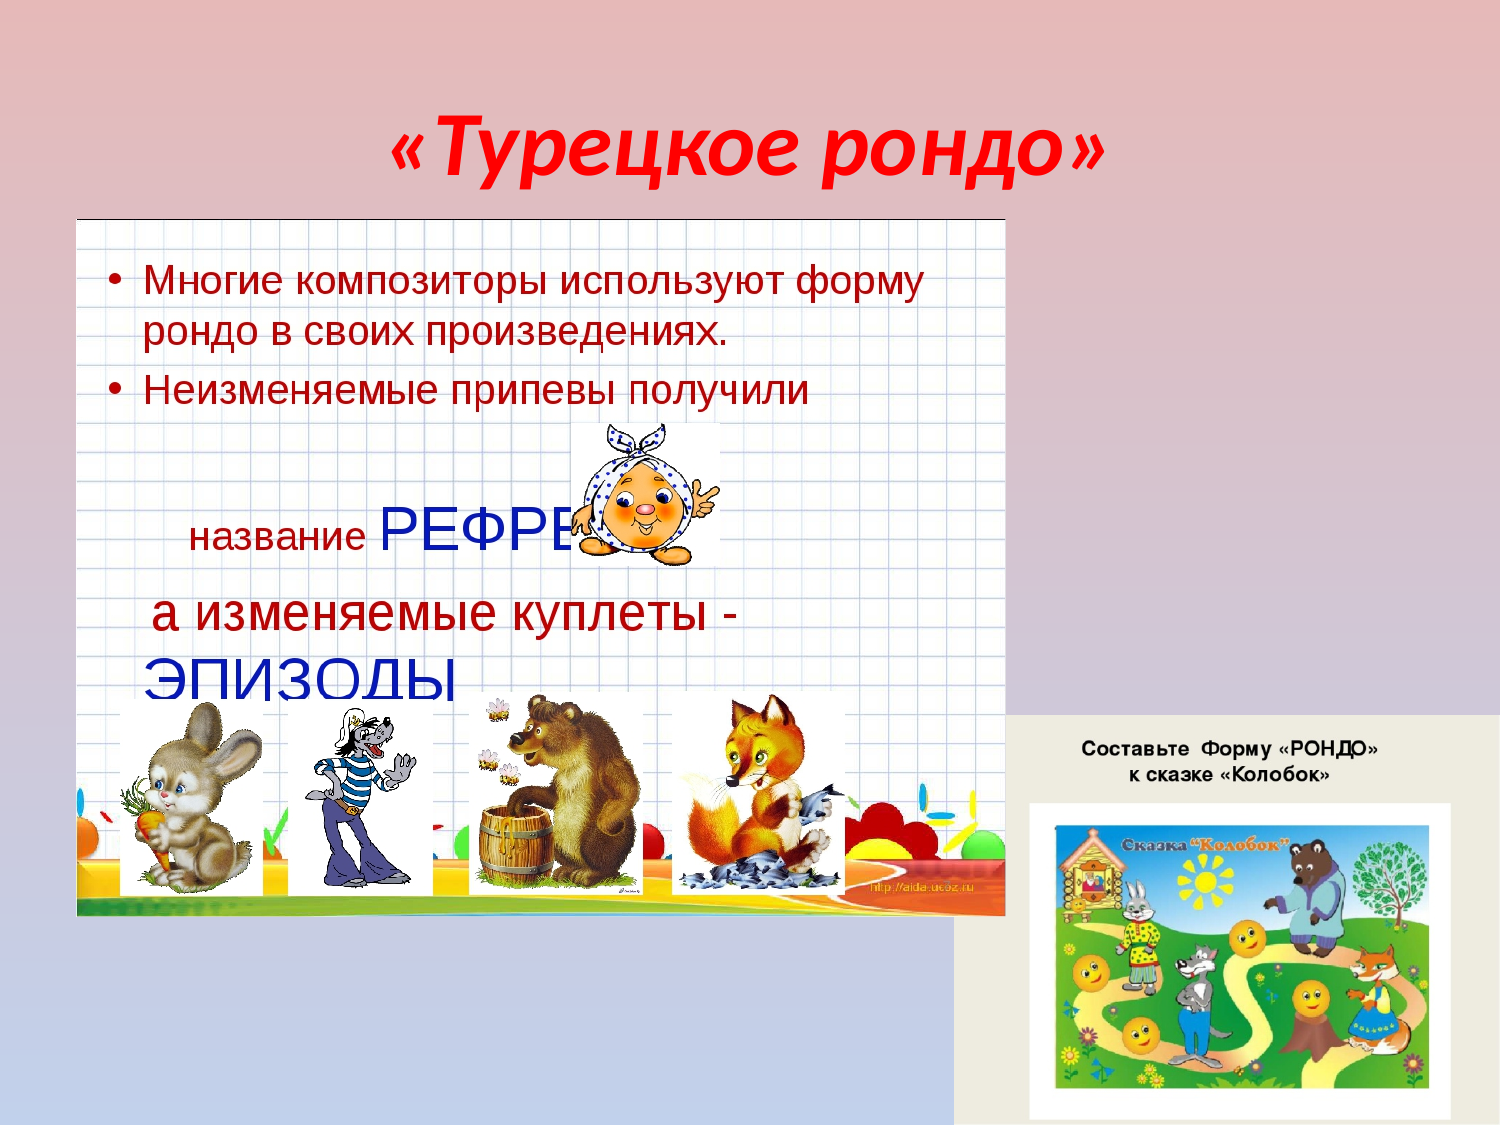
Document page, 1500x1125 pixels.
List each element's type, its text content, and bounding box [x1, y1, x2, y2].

picture [76, 219, 1007, 918]
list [954, 715, 1500, 1125]
title «Турецкое рондо» [75, 45, 1425, 233]
